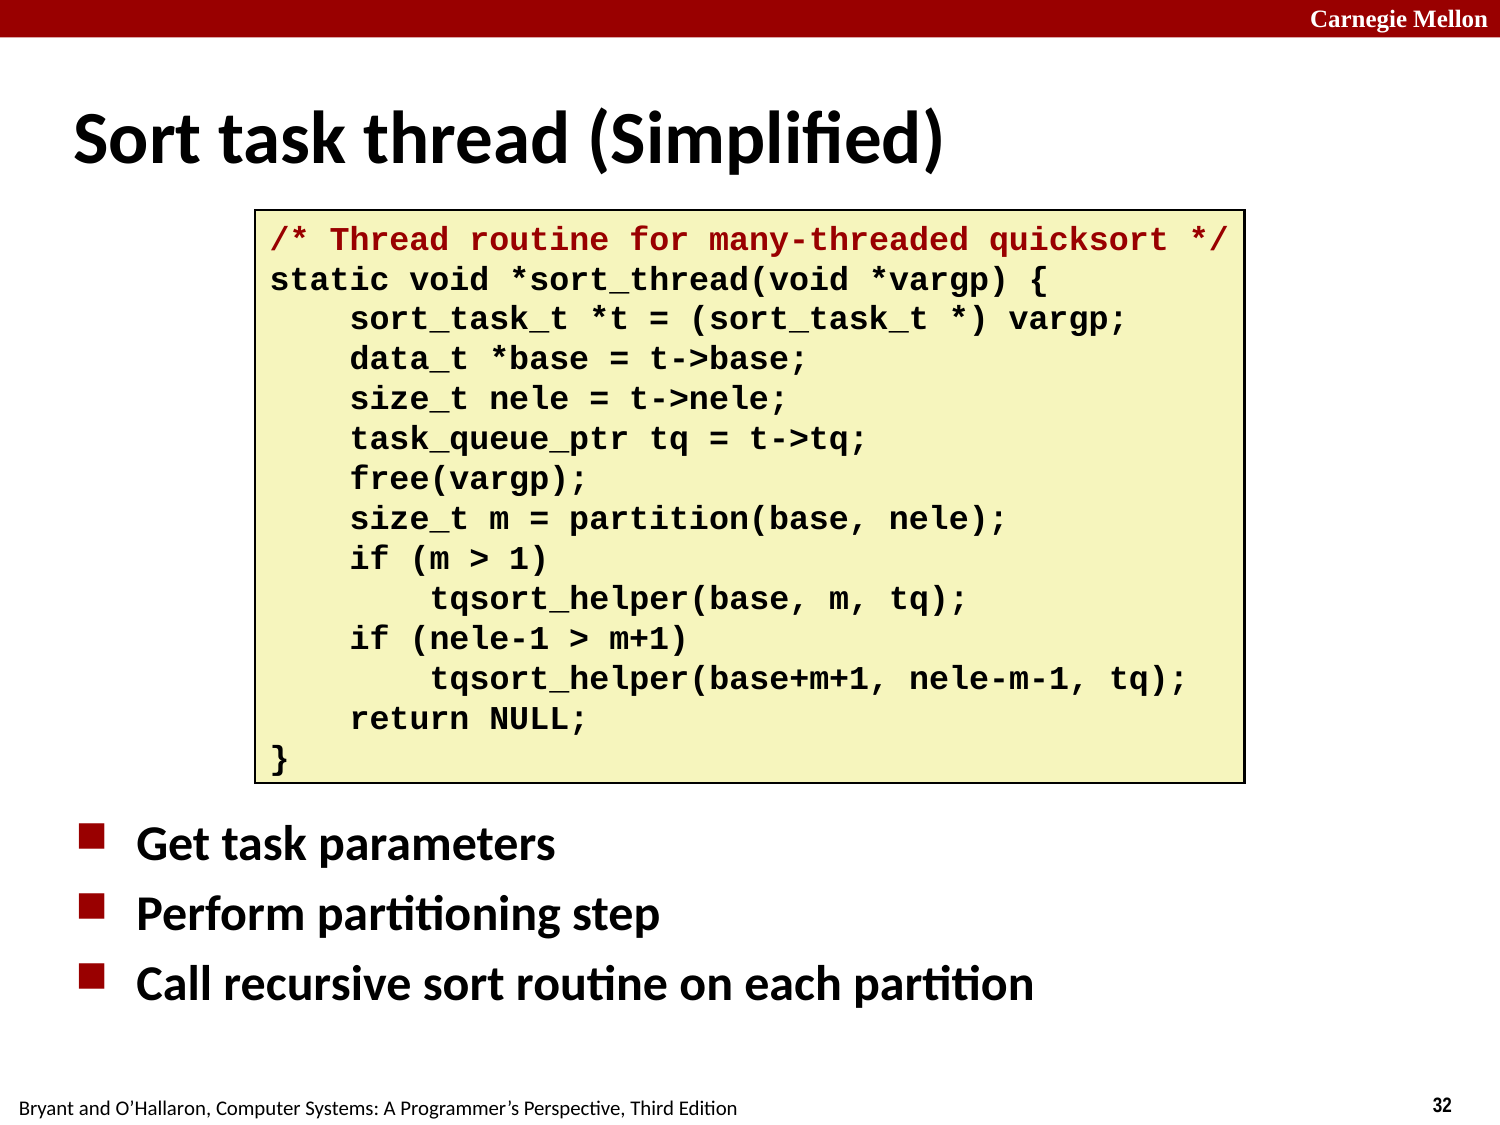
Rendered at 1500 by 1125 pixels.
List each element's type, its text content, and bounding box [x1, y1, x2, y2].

text_box /* Thread routine for many-threaded quicksort */ static void *sort_thread(void *vargp) { sort_task_t *t = (sort_task_t *) vargp; data_t *base = t->base; size_t nele = t->nele; task_queue_ptr tq = t->tq; free(vargp); size_t m = partition(base, nele); if (m > 1) tqsort_helper(base, m, tq); if (nele-1 > m+1) tqsort_helper(base+m+1, nele-m-1, tq); return NULL; } [254, 209, 1245, 783]
title Sort task thread (Simplified) [58, 71, 1305, 197]
list Get task parameters Perform partitioning step Call recursive sort routine on each partition [64, 802, 1361, 1026]
